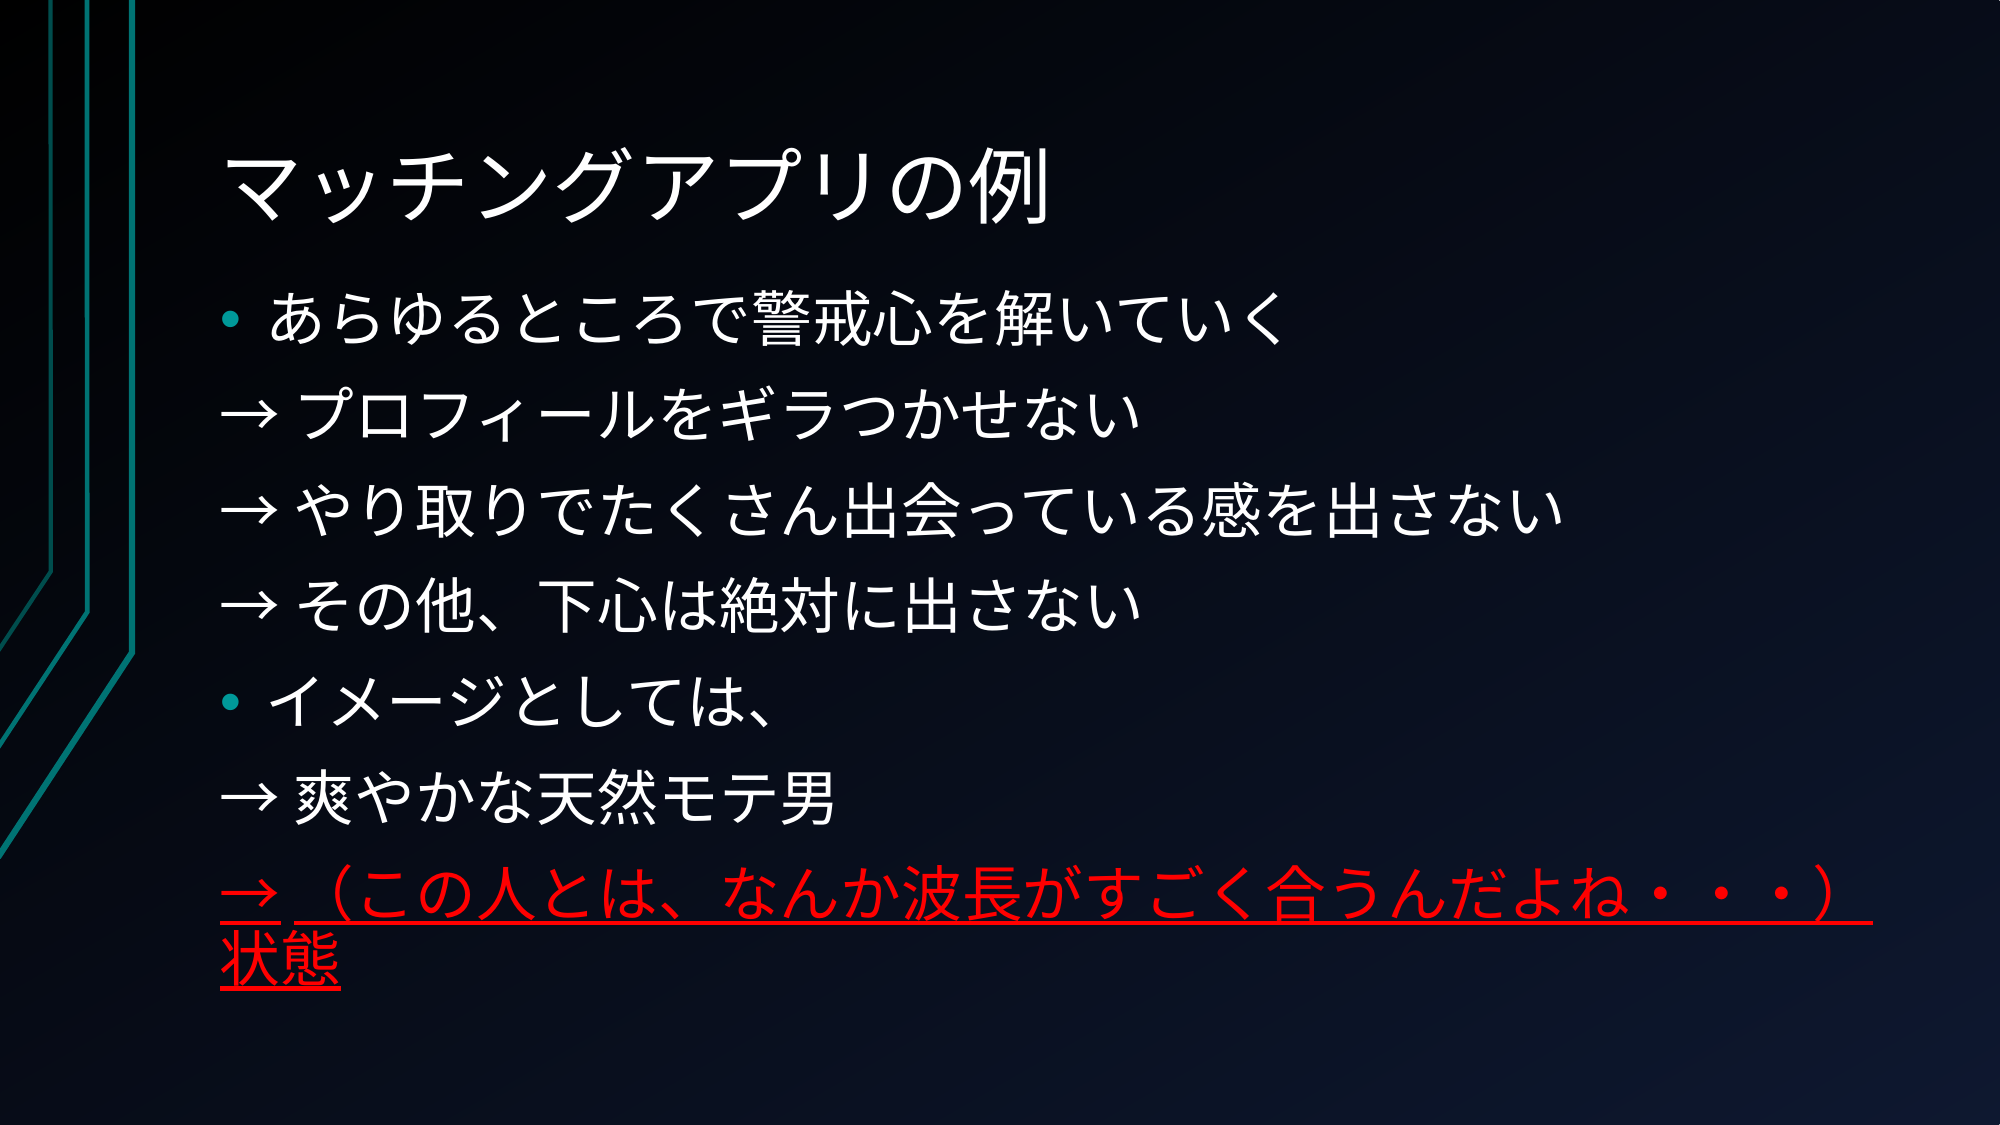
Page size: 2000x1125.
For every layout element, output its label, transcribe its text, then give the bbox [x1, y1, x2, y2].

title マッチングアプリの例 [199, 45, 1900, 246]
list あらゆるところで警戒心を解いていく →プロフィールをギラつかせない →やり取りでたくさん出会っている感を出さない →その他、下心は絶対に出さない イメージとしては、 →爽やかな天然モテ男 →（この人とは、なんか波長がすごく合うんだよね・・・）状態 [199, 279, 1900, 1012]
